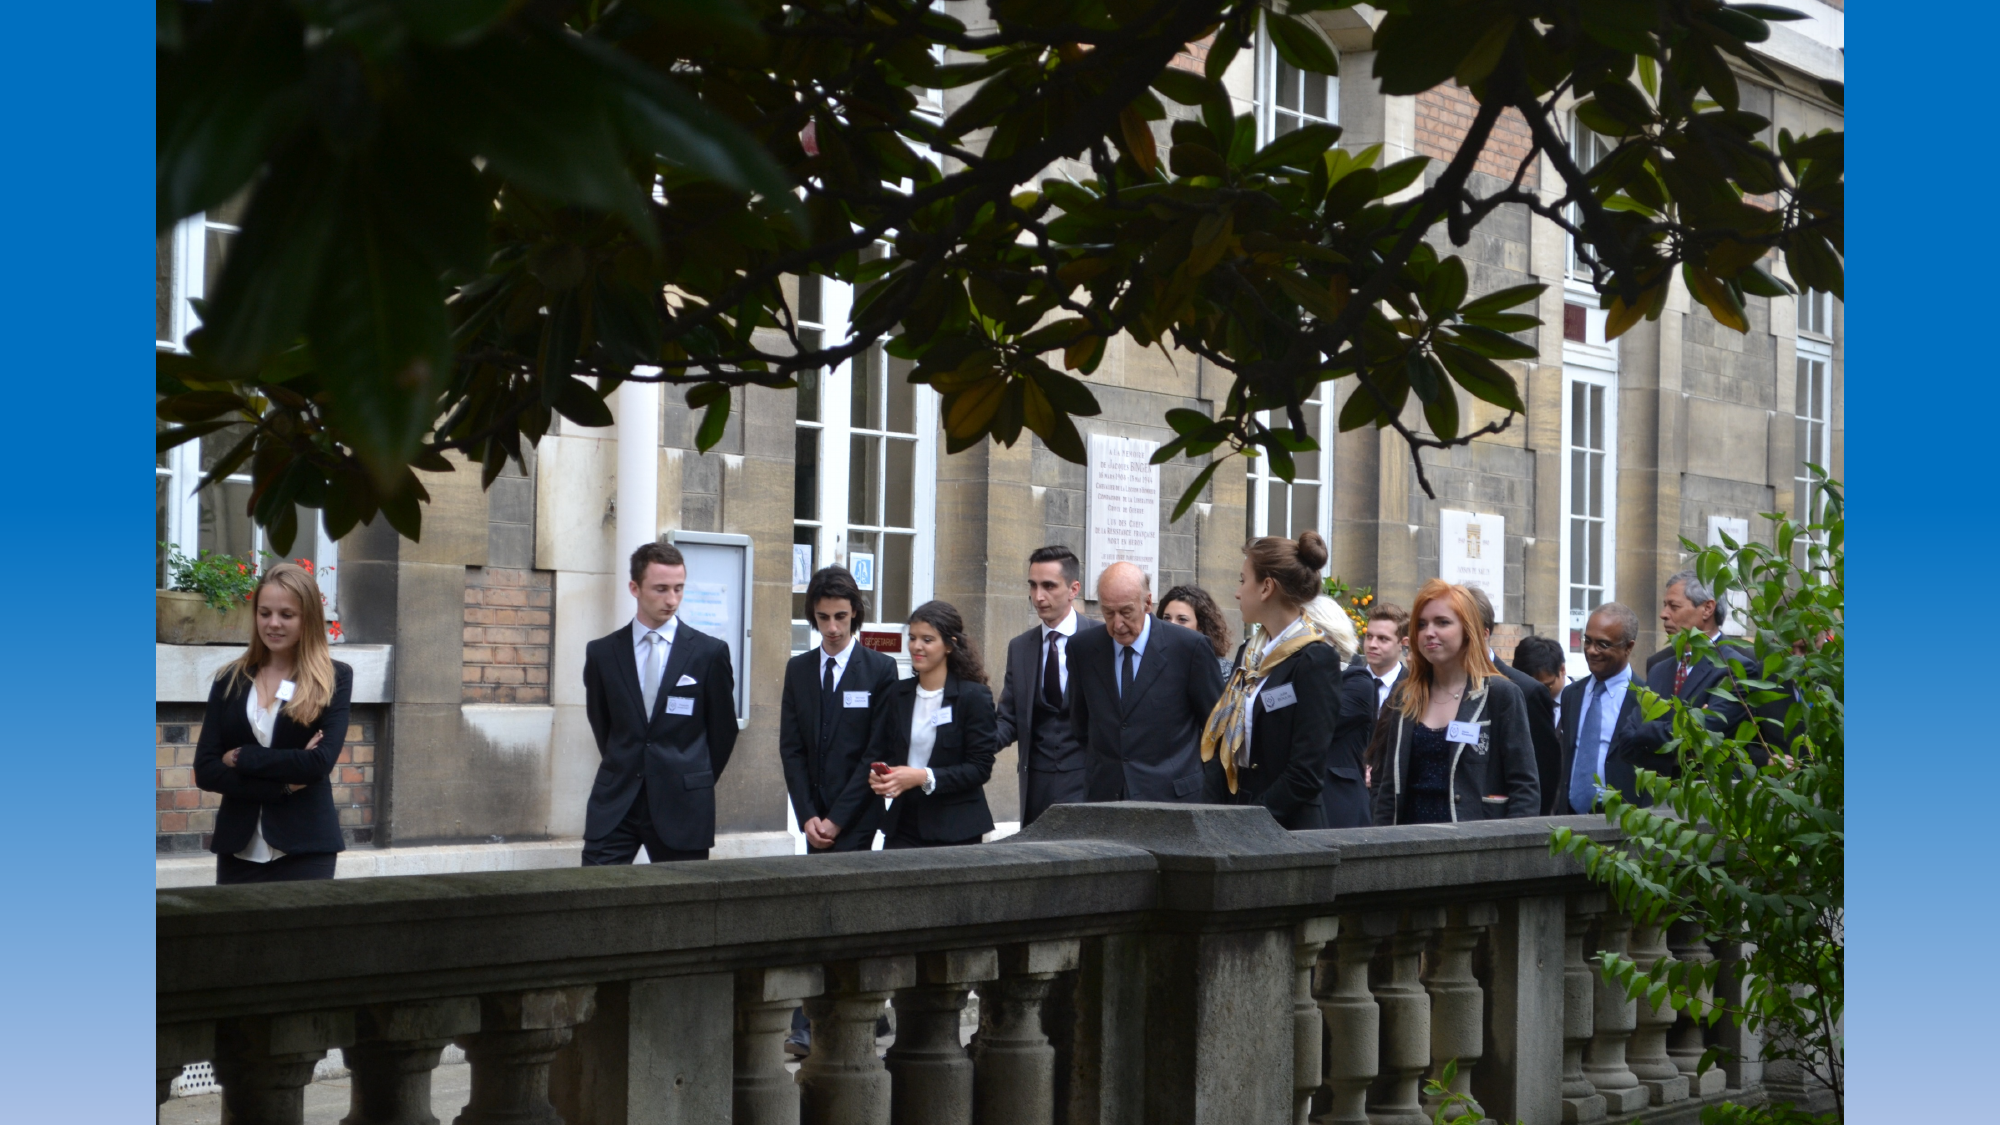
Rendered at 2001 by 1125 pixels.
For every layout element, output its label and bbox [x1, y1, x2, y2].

picture [156, 0, 1844, 1125]
